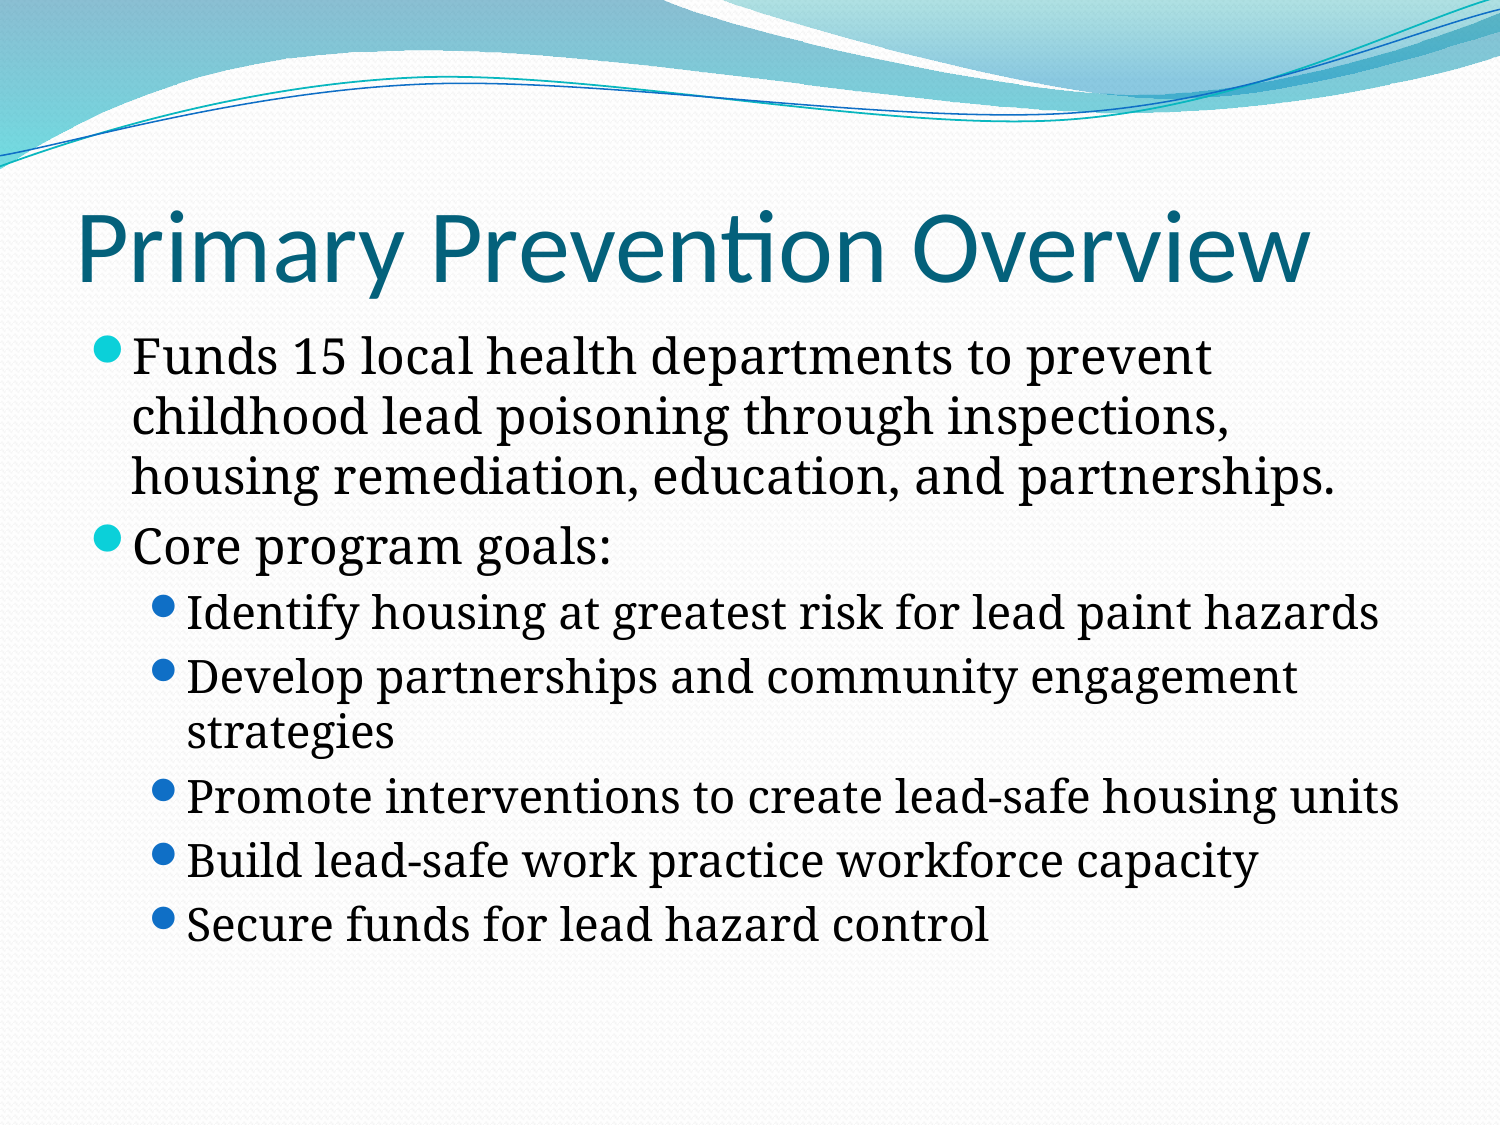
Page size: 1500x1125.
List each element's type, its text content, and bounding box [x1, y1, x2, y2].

title Primary Prevention Overview [75, 115, 1425, 303]
list Funds 15 local health departments to prevent childhood lead poisoning through inspections, housing remediation, education, and partnerships. Core program goals: Identify housing at greatest risk for lead paint hazards Develop partnerships and community engagement strategies Promote interventions to create lead-safe housing units Build lead-safe work practice workforce capacity Secure funds for lead hazard control [75, 317, 1425, 1038]
